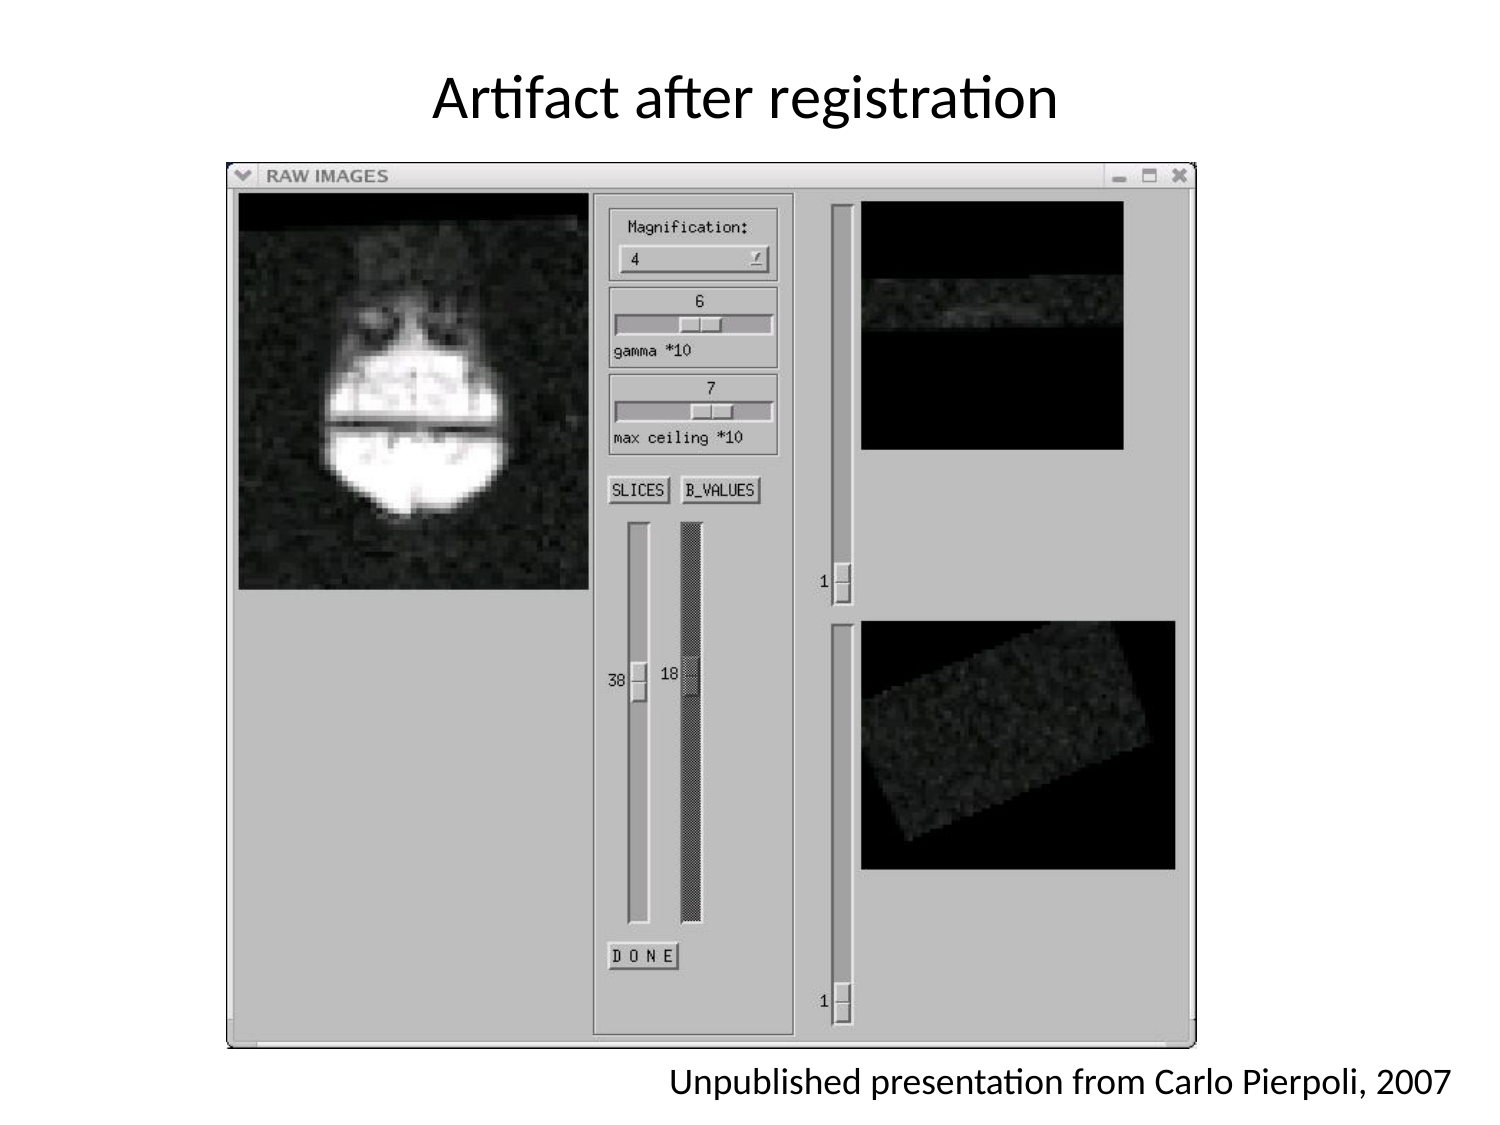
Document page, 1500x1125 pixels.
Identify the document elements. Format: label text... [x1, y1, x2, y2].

title Artifact after registration [113, 0, 1395, 188]
picture [226, 162, 1197, 1049]
text_box Unpublished presentation from Carlo Pierpoli, 2007 [654, 1049, 1468, 1110]
